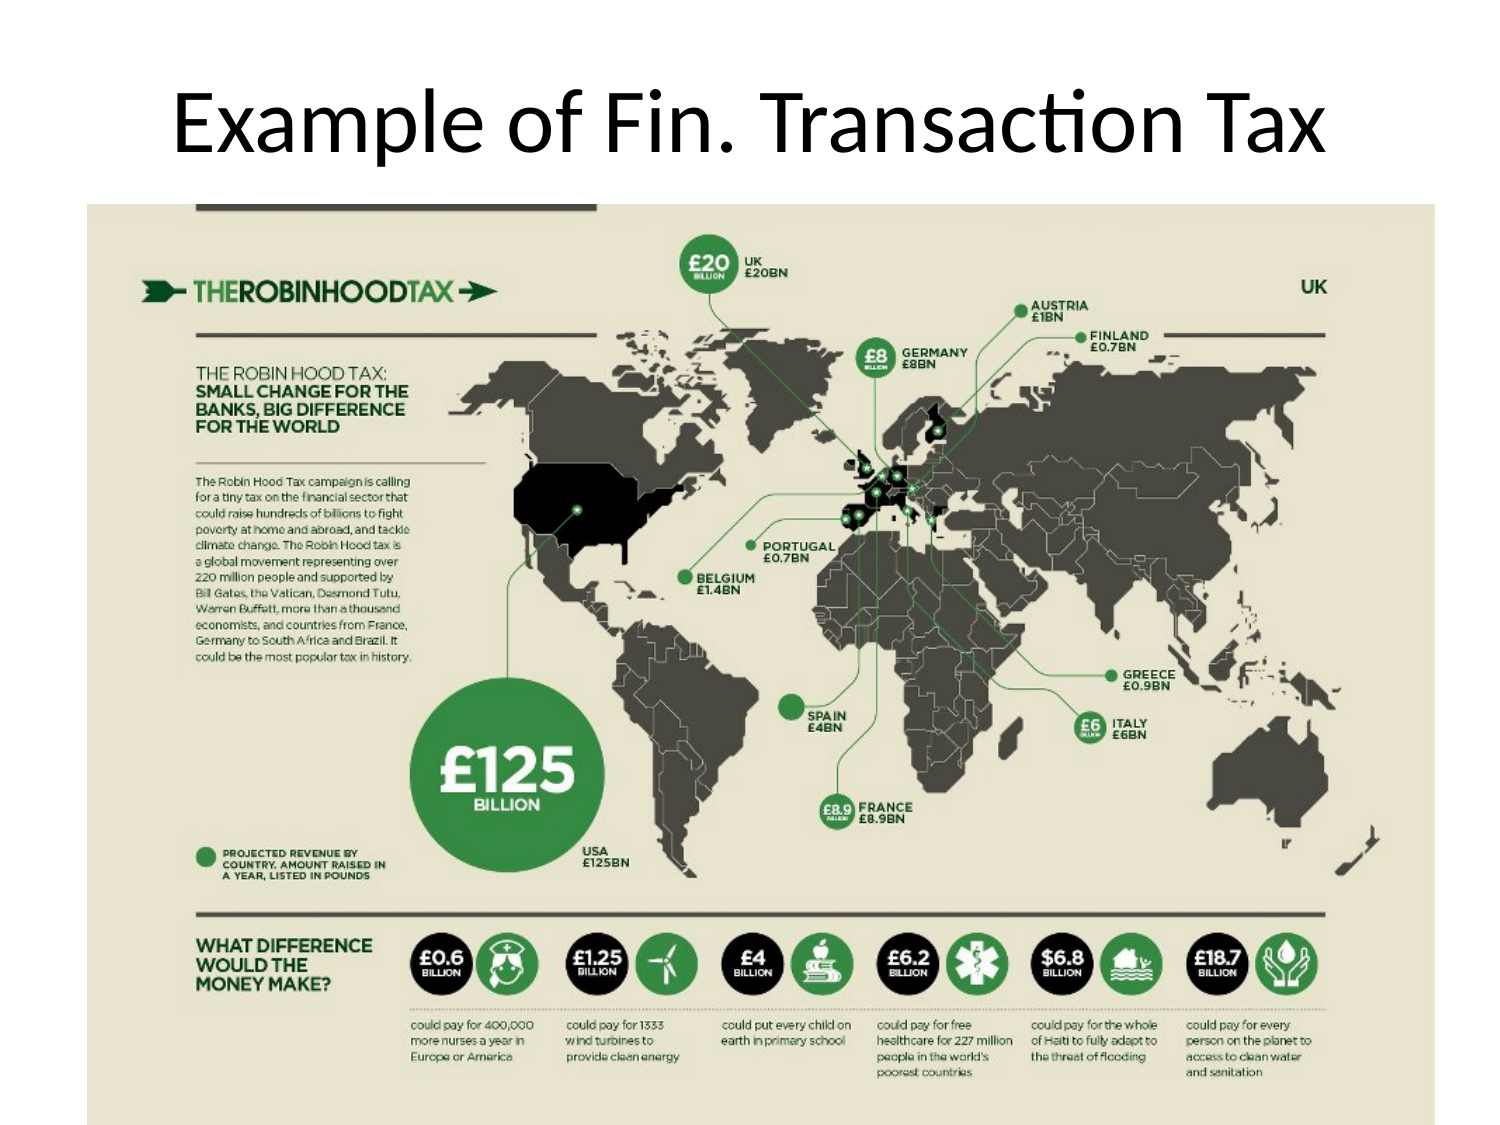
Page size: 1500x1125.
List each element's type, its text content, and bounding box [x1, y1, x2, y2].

picture [87, 204, 1438, 1125]
title Example of Fin. Transaction Tax [75, 22, 1425, 210]
